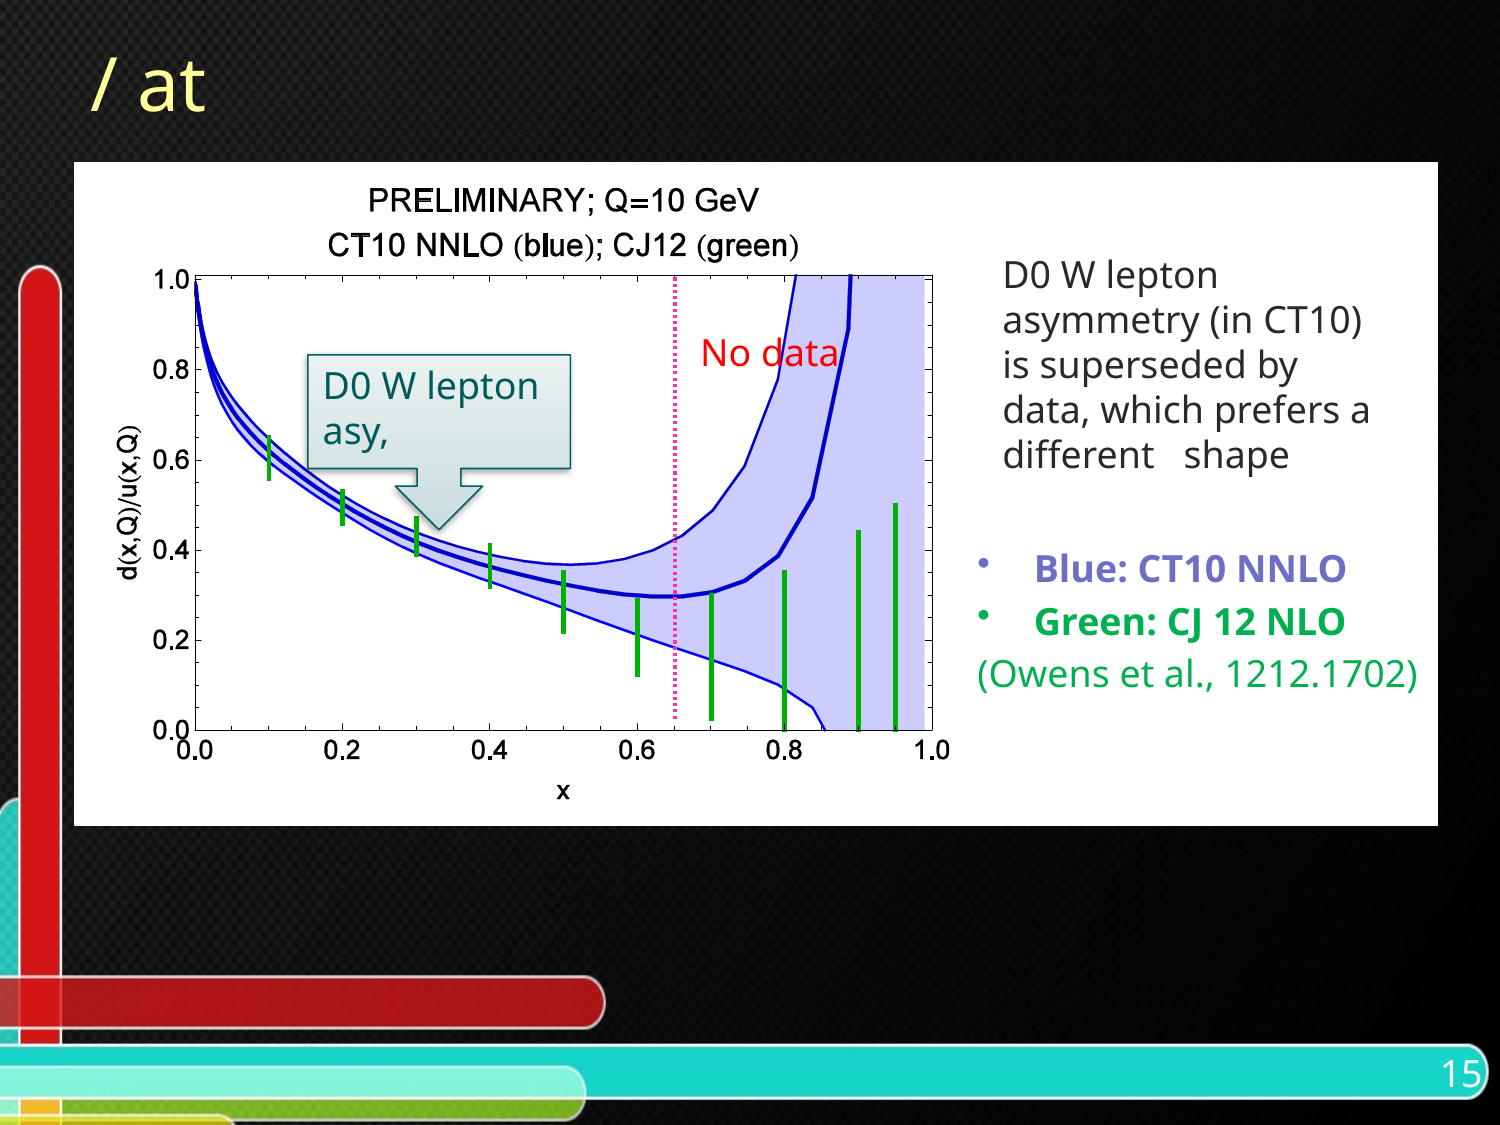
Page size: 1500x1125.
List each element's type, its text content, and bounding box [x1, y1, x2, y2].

list Blue: CT10 NNLO Green: CJ 12 NLO (Owens et al., 1212.1702) [962, 537, 1500, 763]
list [112, 182, 951, 806]
picture [0, 0, 1500, 1125]
text_box [74, 162, 1438, 825]
